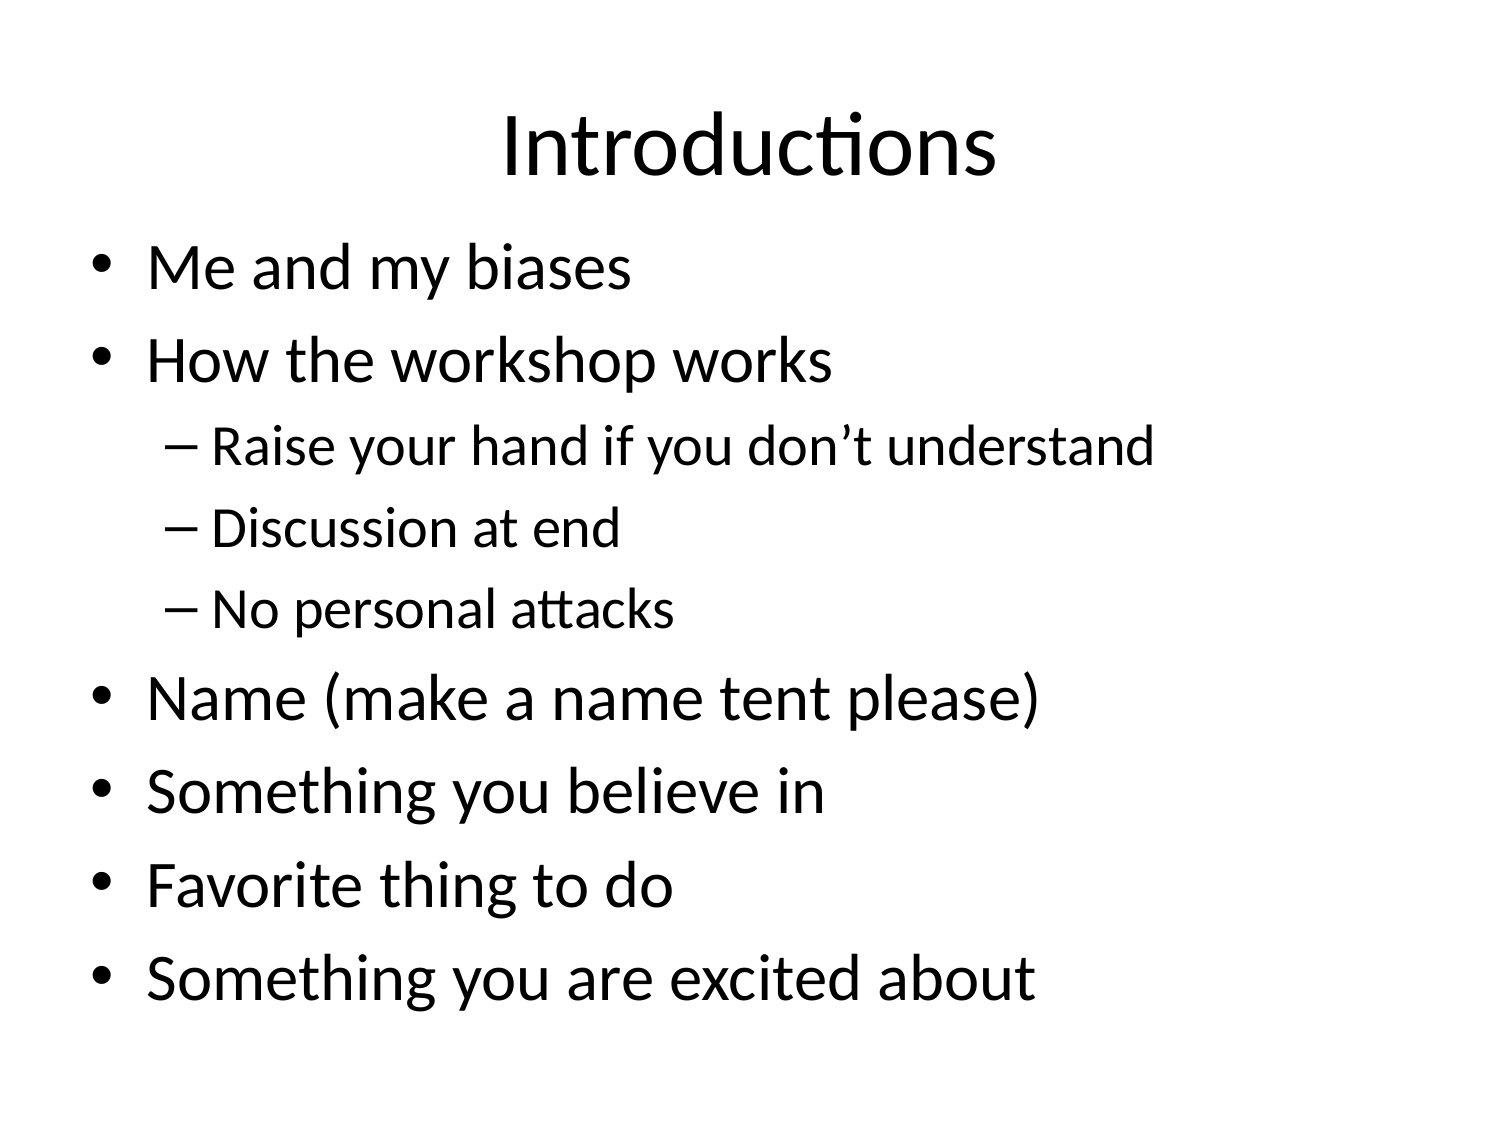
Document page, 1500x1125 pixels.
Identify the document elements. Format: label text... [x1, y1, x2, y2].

title Introductions [75, 45, 1425, 214]
list Me and my biases How the workshop works Raise your hand if you don’t understand Discussion at end No personal attacks Name (make a name tent please) Something you believe in Favorite thing to do Something you are excited about [75, 214, 1425, 1077]
